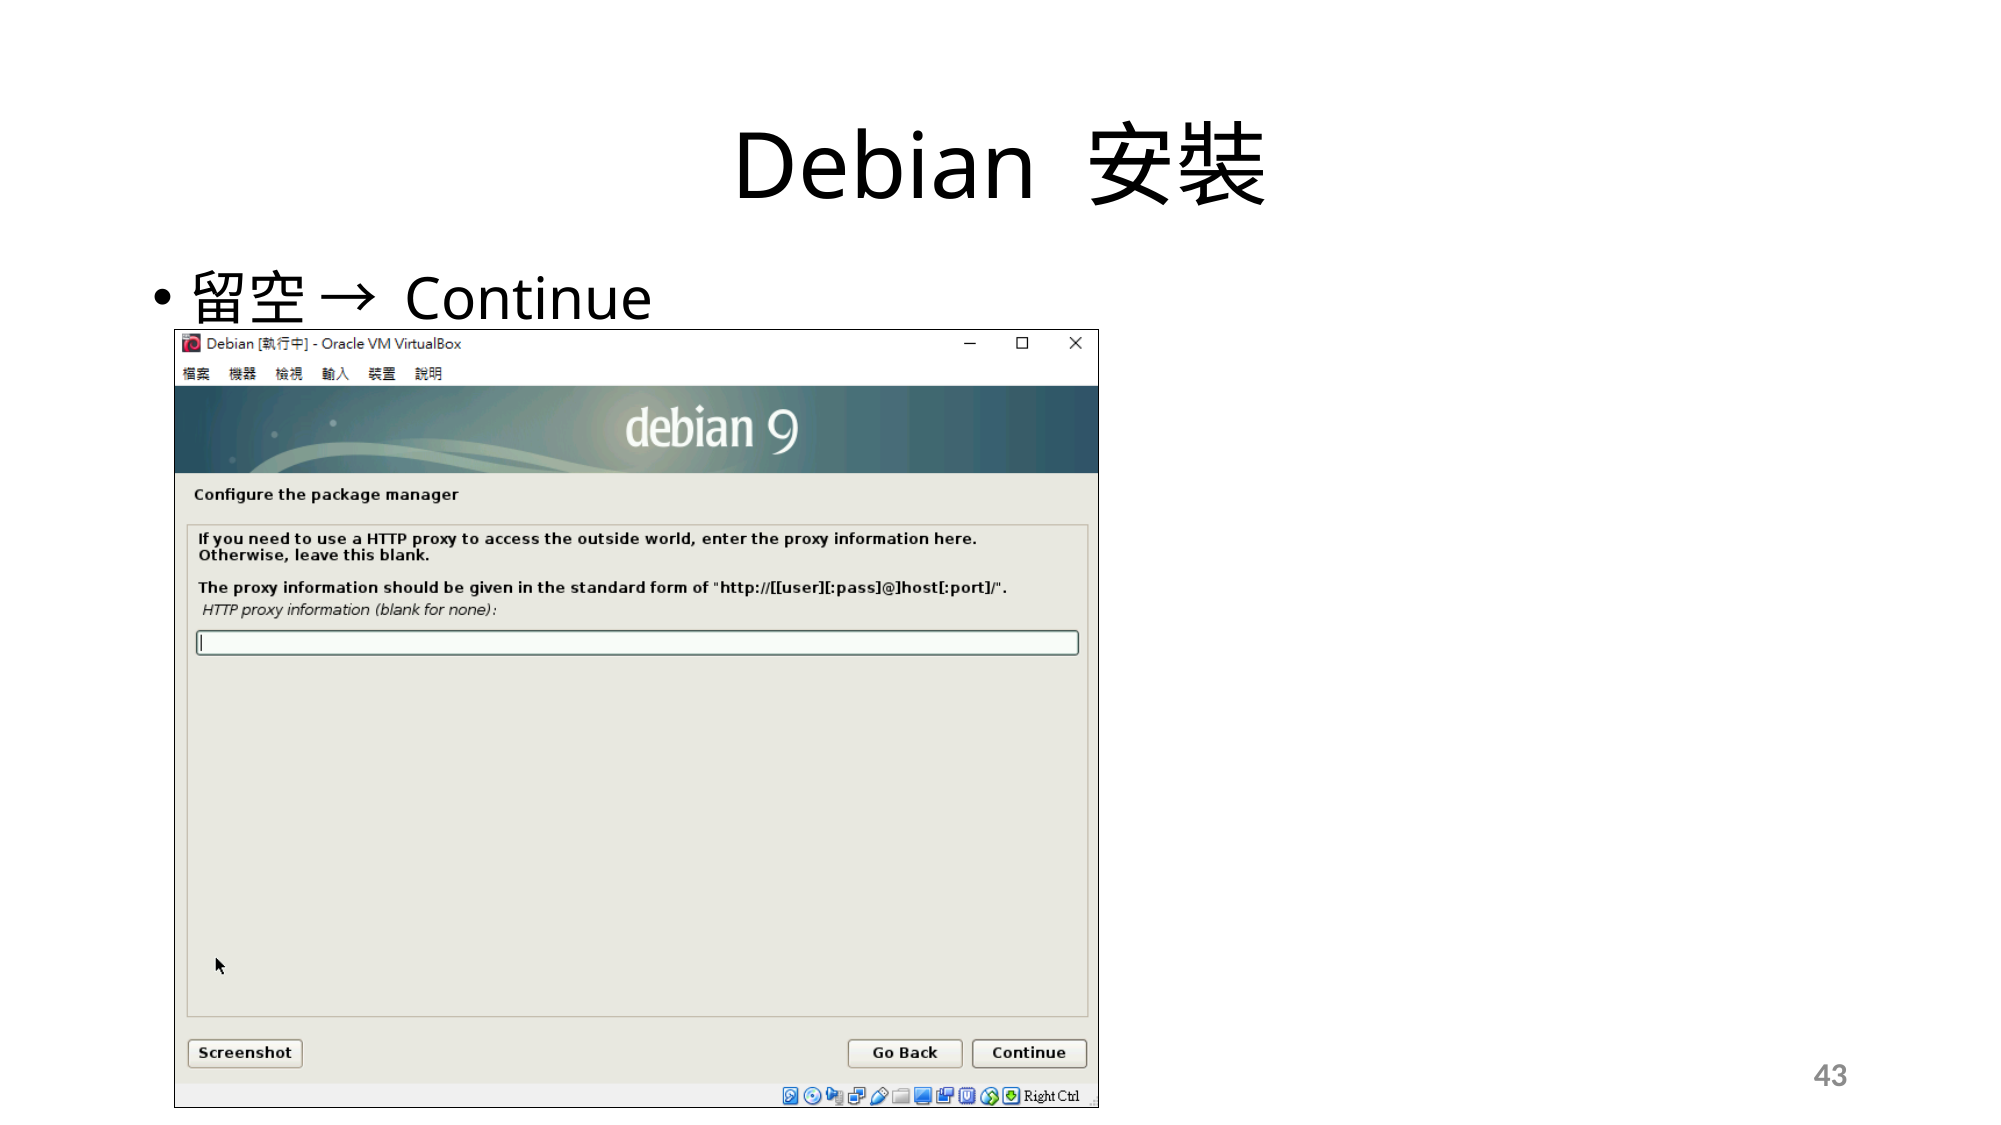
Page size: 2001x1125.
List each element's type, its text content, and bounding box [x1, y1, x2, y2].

slide_number 43 [1412, 1042, 1863, 1103]
title Debian 安裝 [137, 59, 1863, 261]
picture [174, 329, 1099, 1108]
list 留空 → Continue [137, 261, 1863, 976]
